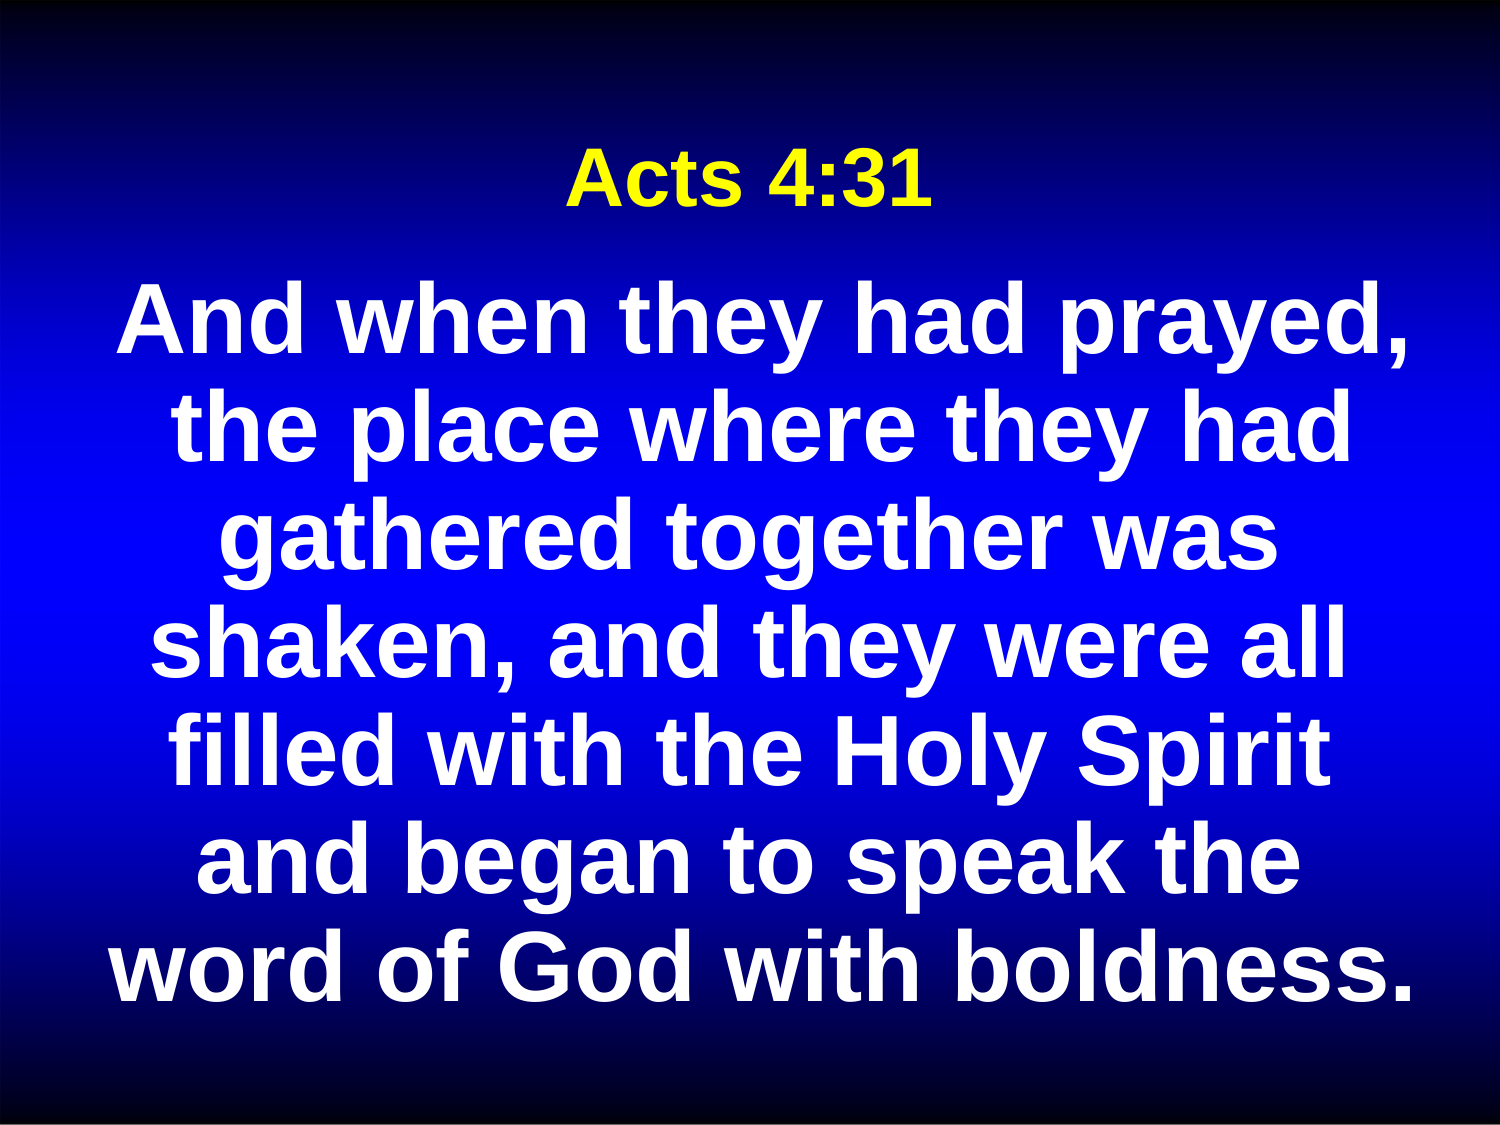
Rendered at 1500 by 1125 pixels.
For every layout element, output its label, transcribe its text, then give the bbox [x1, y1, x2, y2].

text_box And when they had prayed, the place where they had gathered together was shaken, and they were all filled with the Holy Spirit and began to speak the word of God with boldness. [104, 253, 1422, 1023]
picture [0, 0, 1500, 1125]
title Acts 4:31 [562, 120, 938, 253]
